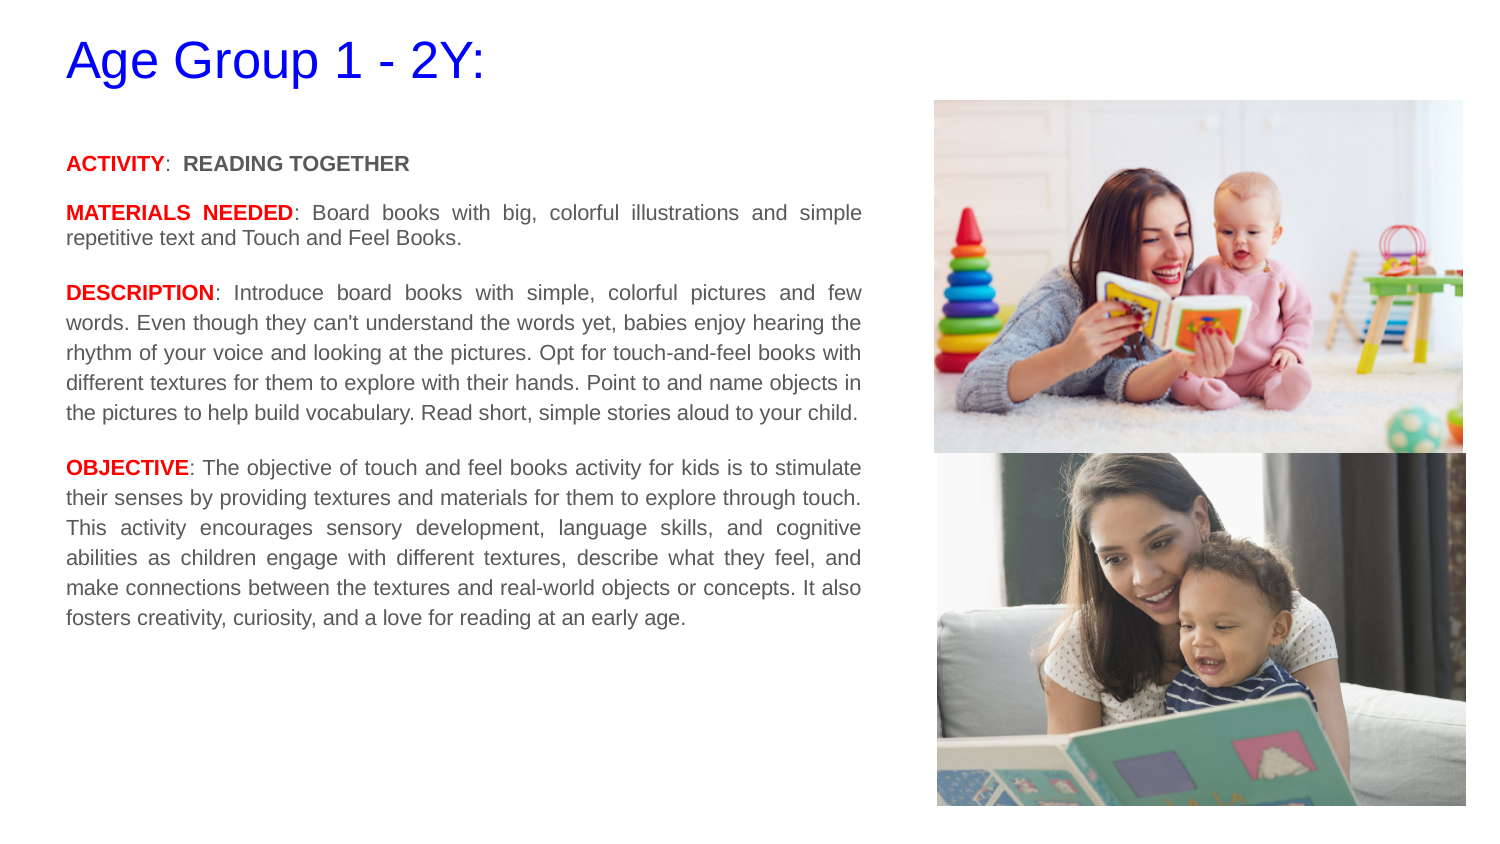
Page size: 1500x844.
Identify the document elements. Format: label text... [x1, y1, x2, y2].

title Age Group 1 - 2Y: [51, 10, 1449, 105]
picture [934, 100, 1466, 806]
list ACTIVITY: READING TOGETHER MATERIALS NEEDED: Board books with big, colorful illustrations and simple repetitive text and Touch and Feel Books. DESCRIPTION: Introduce board books with simple, colorful pictures and few words. Even though they can't understand the words yet, babies enjoy hearing the rhythm of your voice and looking at the pictures. Opt for touch-and-feel books with different textures for them to explore with their hands. Point to and name objects in the pictures to help build vocabulary. Read short, simple stories aloud to your child. OBJECTIVE: The objective of touch and feel books activity for kids is to stimulate their senses by providing textures and materials for them to explore through touch. This activity encourages sensory development, language skills, and cognitive abilities as children engage with different textures, describe what they feel, and make connections between the textures and real-world objects or concepts. It also fosters creativity, curiosity, and a love for reading at an early age. [51, 136, 878, 820]
